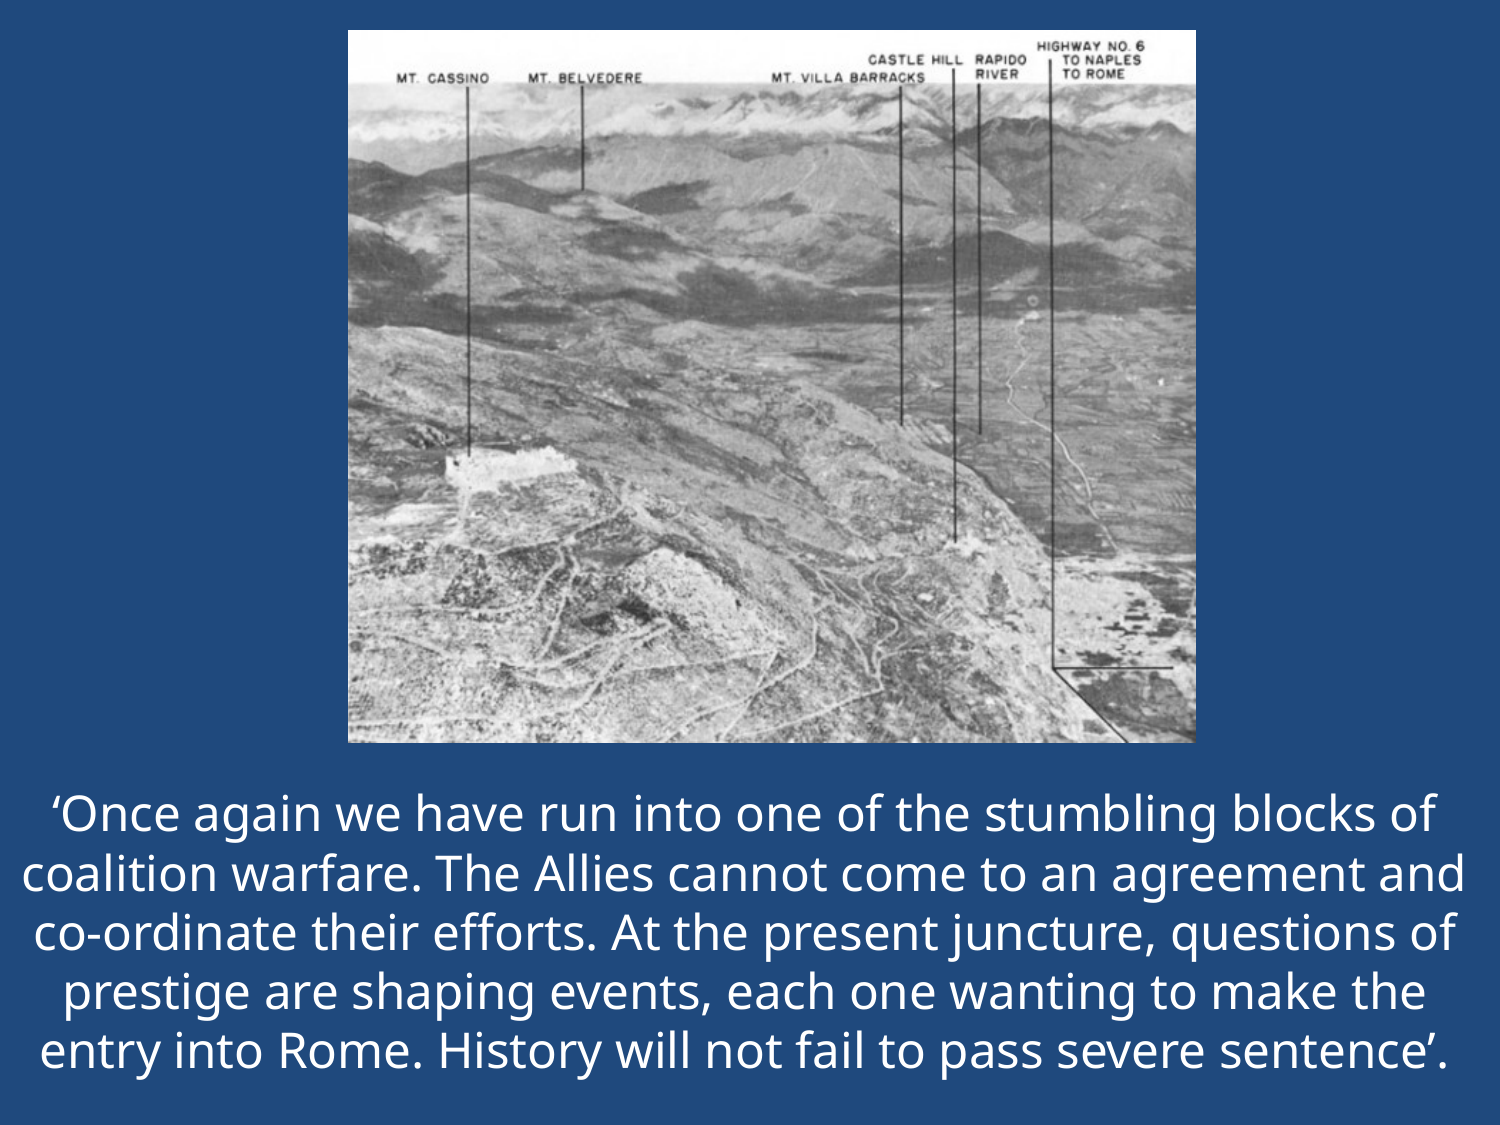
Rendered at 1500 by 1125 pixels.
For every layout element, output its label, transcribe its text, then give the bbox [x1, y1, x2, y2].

list ‘Once again we have run into one of the stumbling blocks of coalition warfare. The Allies cannot come to an agreement and co-ordinate their efforts. At the present juncture, questions of prestige are shaping events, each one wanting to make the entry into Rome. History will not fail to pass severe sentence’. [4, 775, 1487, 1112]
picture [348, 30, 1196, 743]
